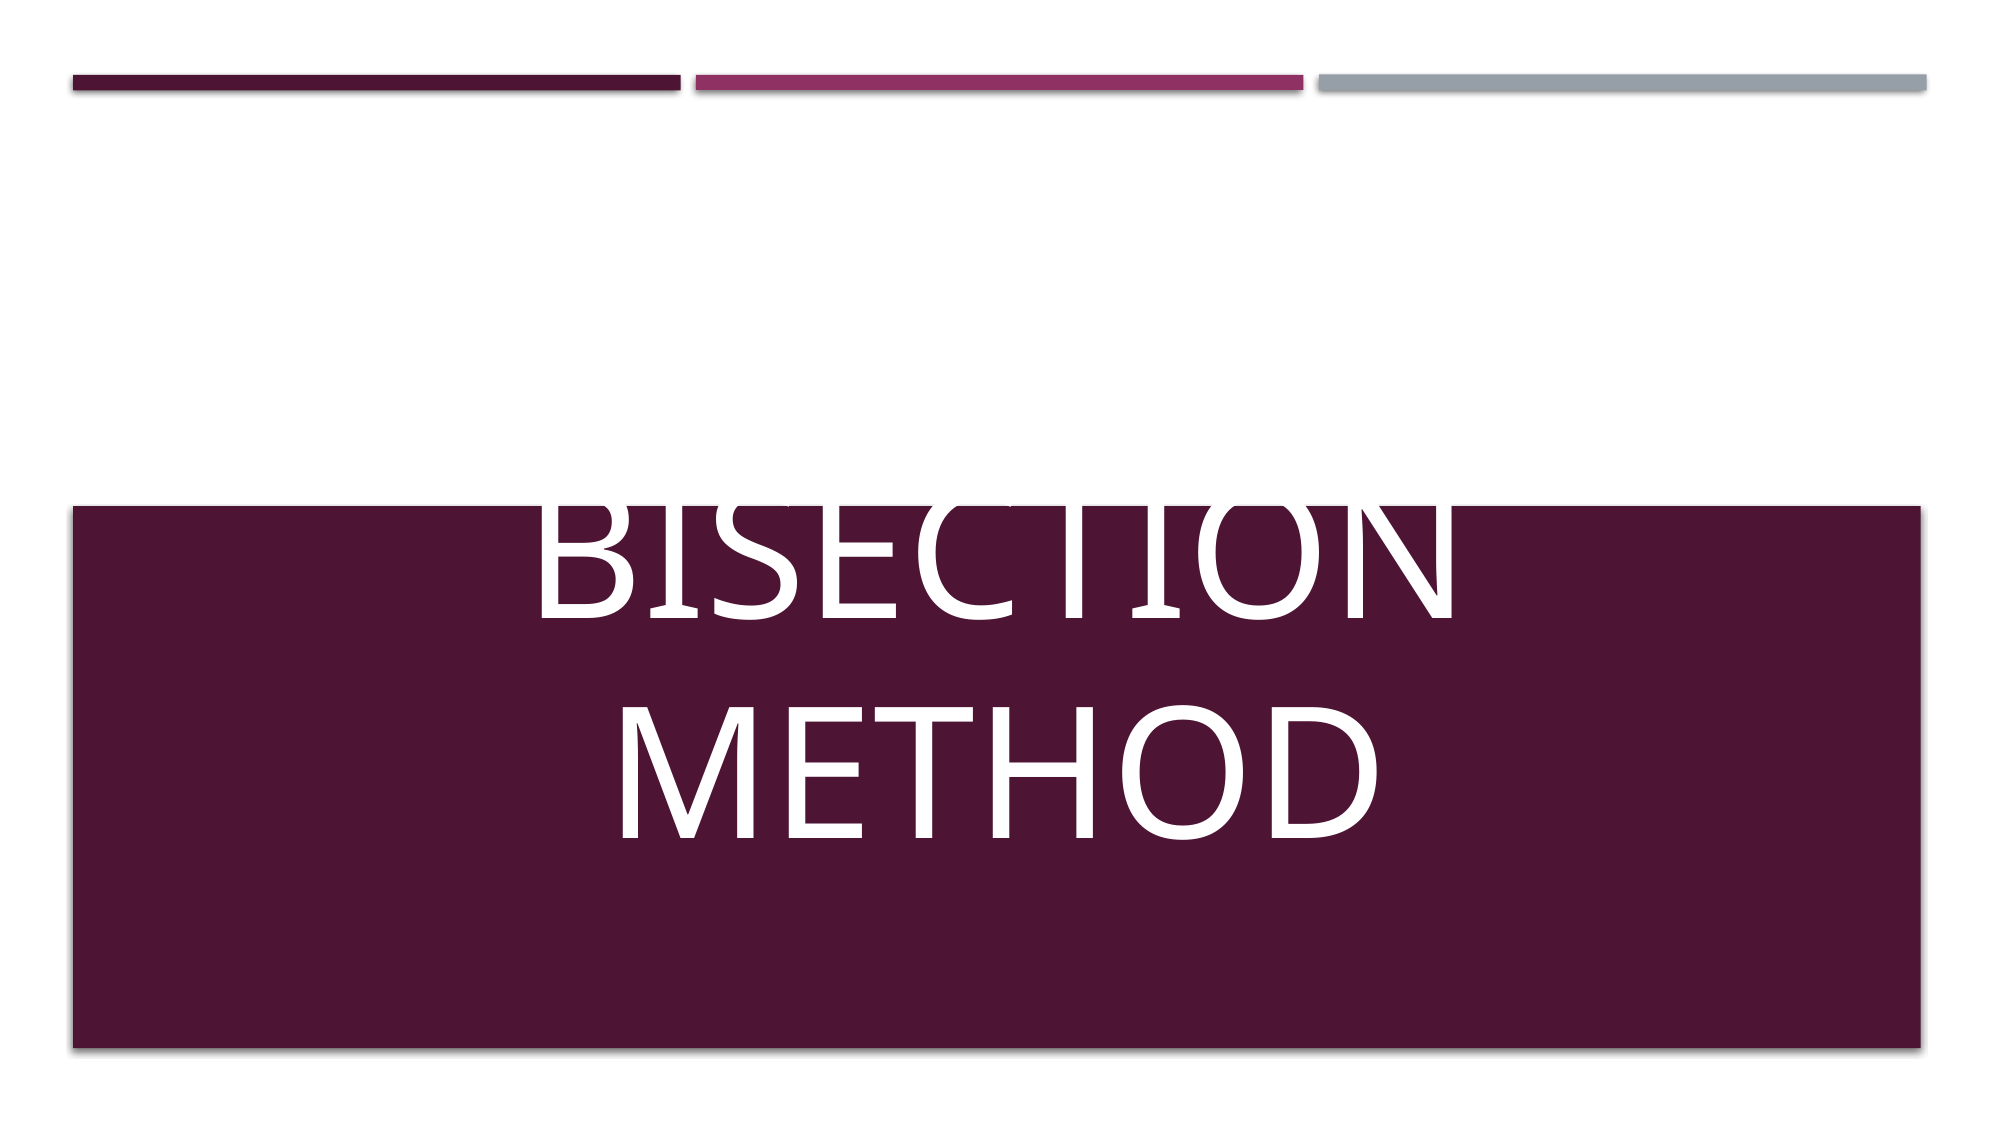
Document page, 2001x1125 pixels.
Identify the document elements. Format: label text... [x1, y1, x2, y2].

title Bisection Method [95, 640, 1899, 883]
